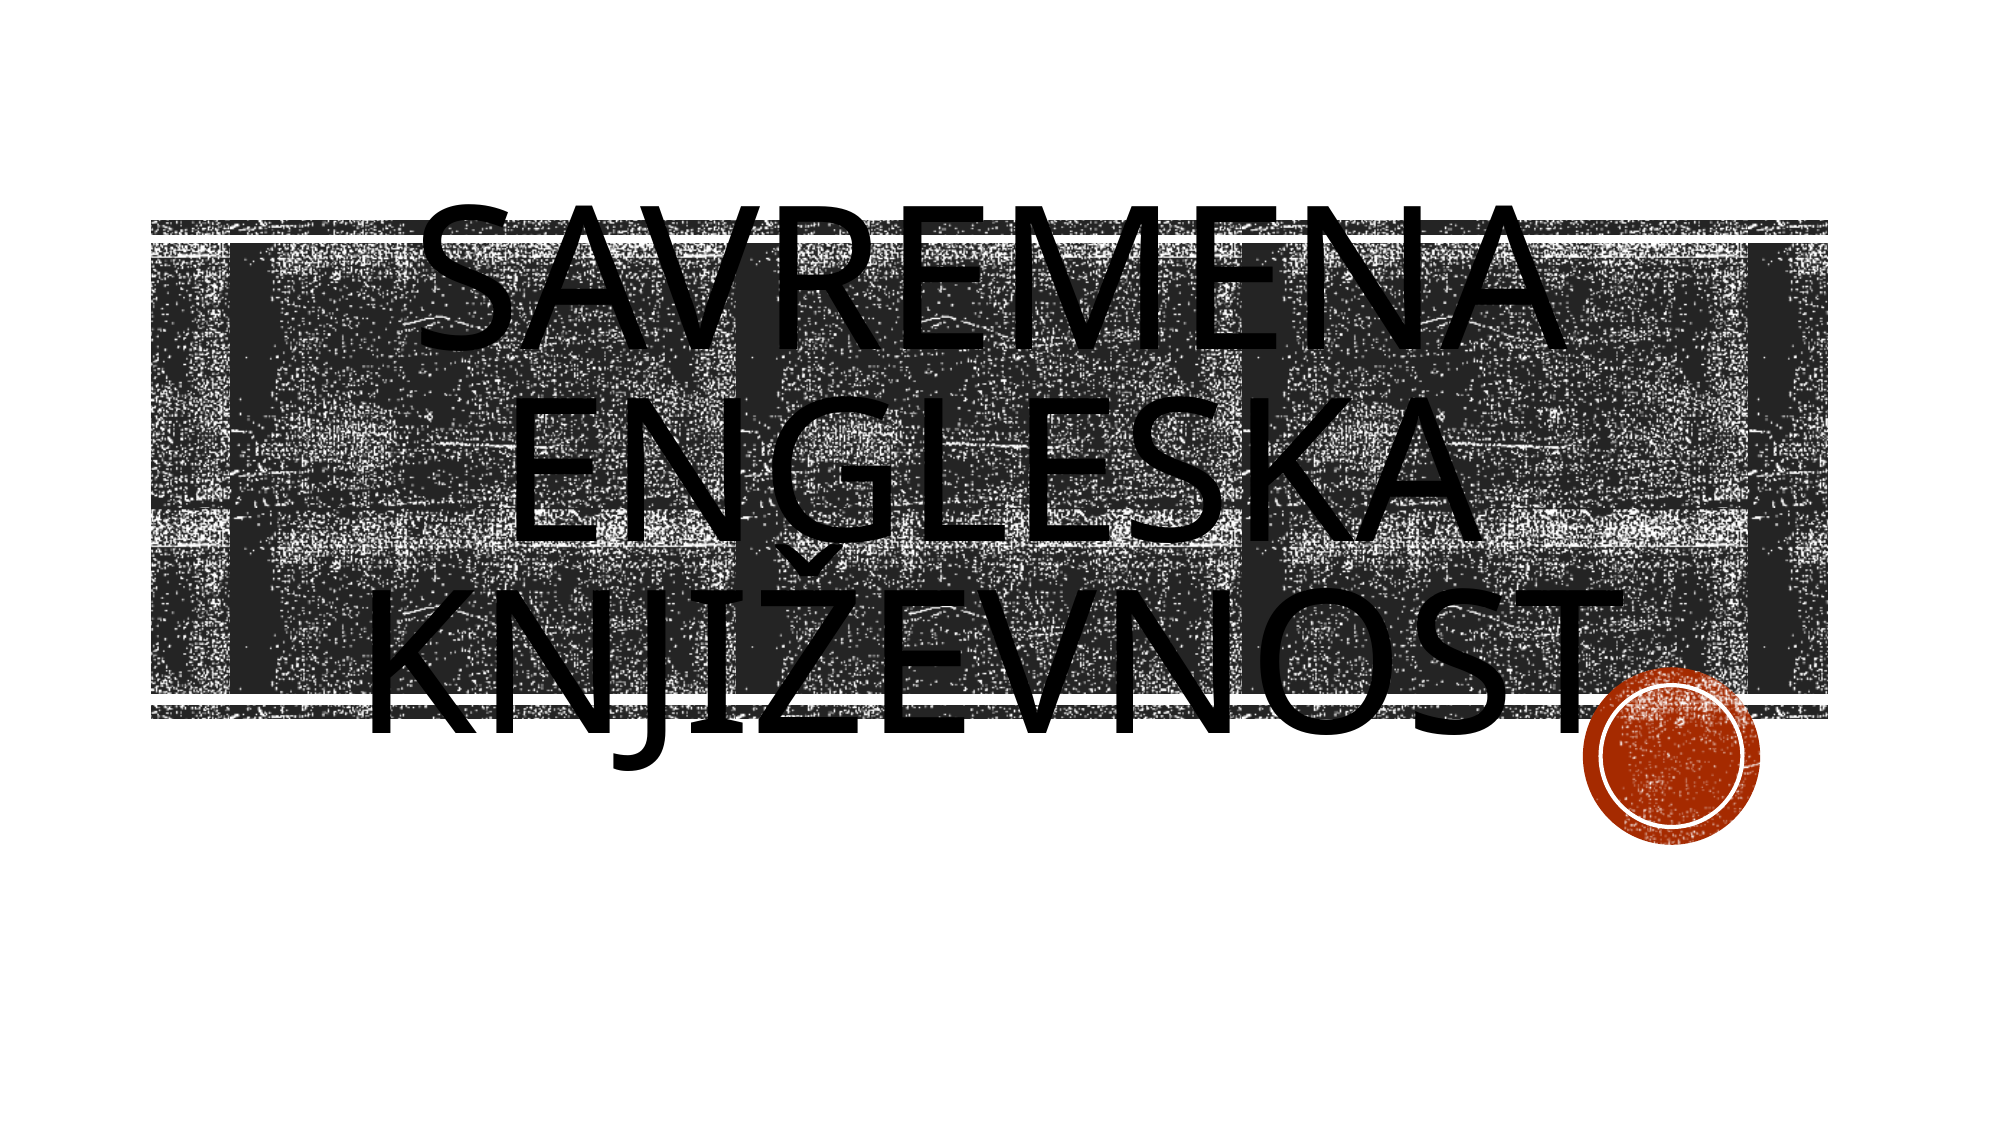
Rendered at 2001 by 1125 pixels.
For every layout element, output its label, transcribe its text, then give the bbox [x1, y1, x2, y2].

title SAVREMENA ENGLESKA KNJIŽEVNOST [172, 234, 1808, 733]
